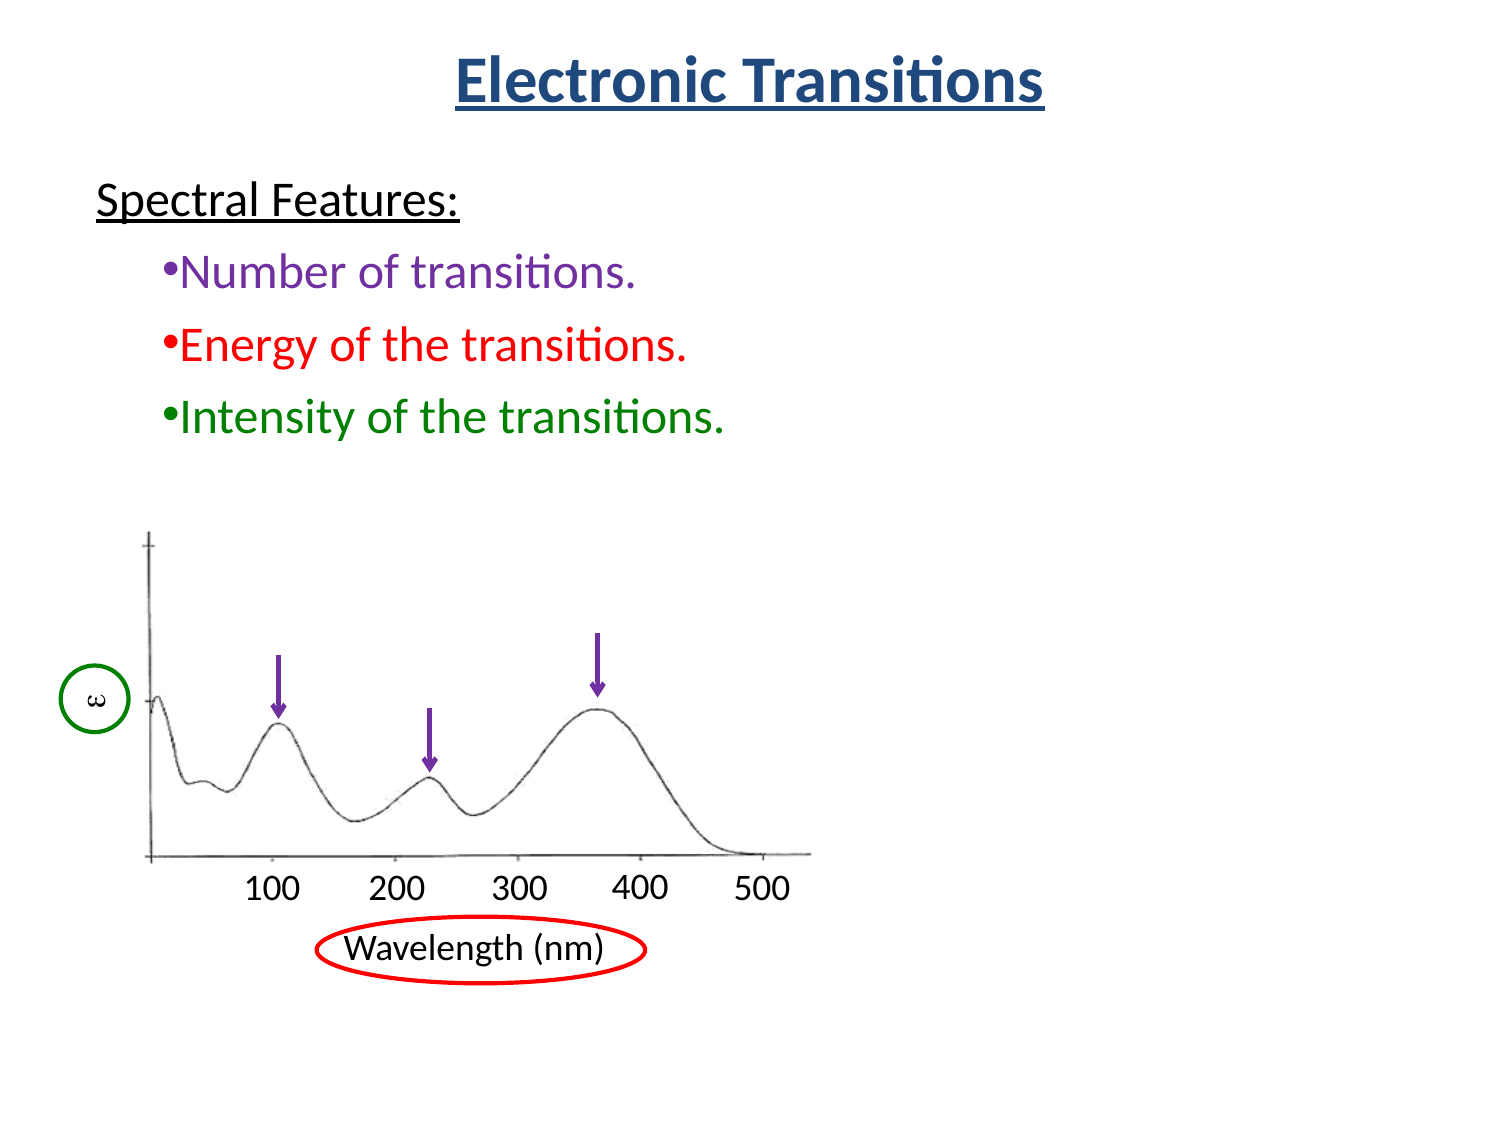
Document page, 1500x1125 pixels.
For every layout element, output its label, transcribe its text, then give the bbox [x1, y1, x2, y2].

text_box [384, 979, 578, 986]
text_box Electronic Transitions [74, 0, 1425, 151]
text_box Spectral Features: Number of transitions. Energy of the transitions. Intensity of the transitions. [81, 158, 800, 514]
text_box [59, 522, 823, 970]
